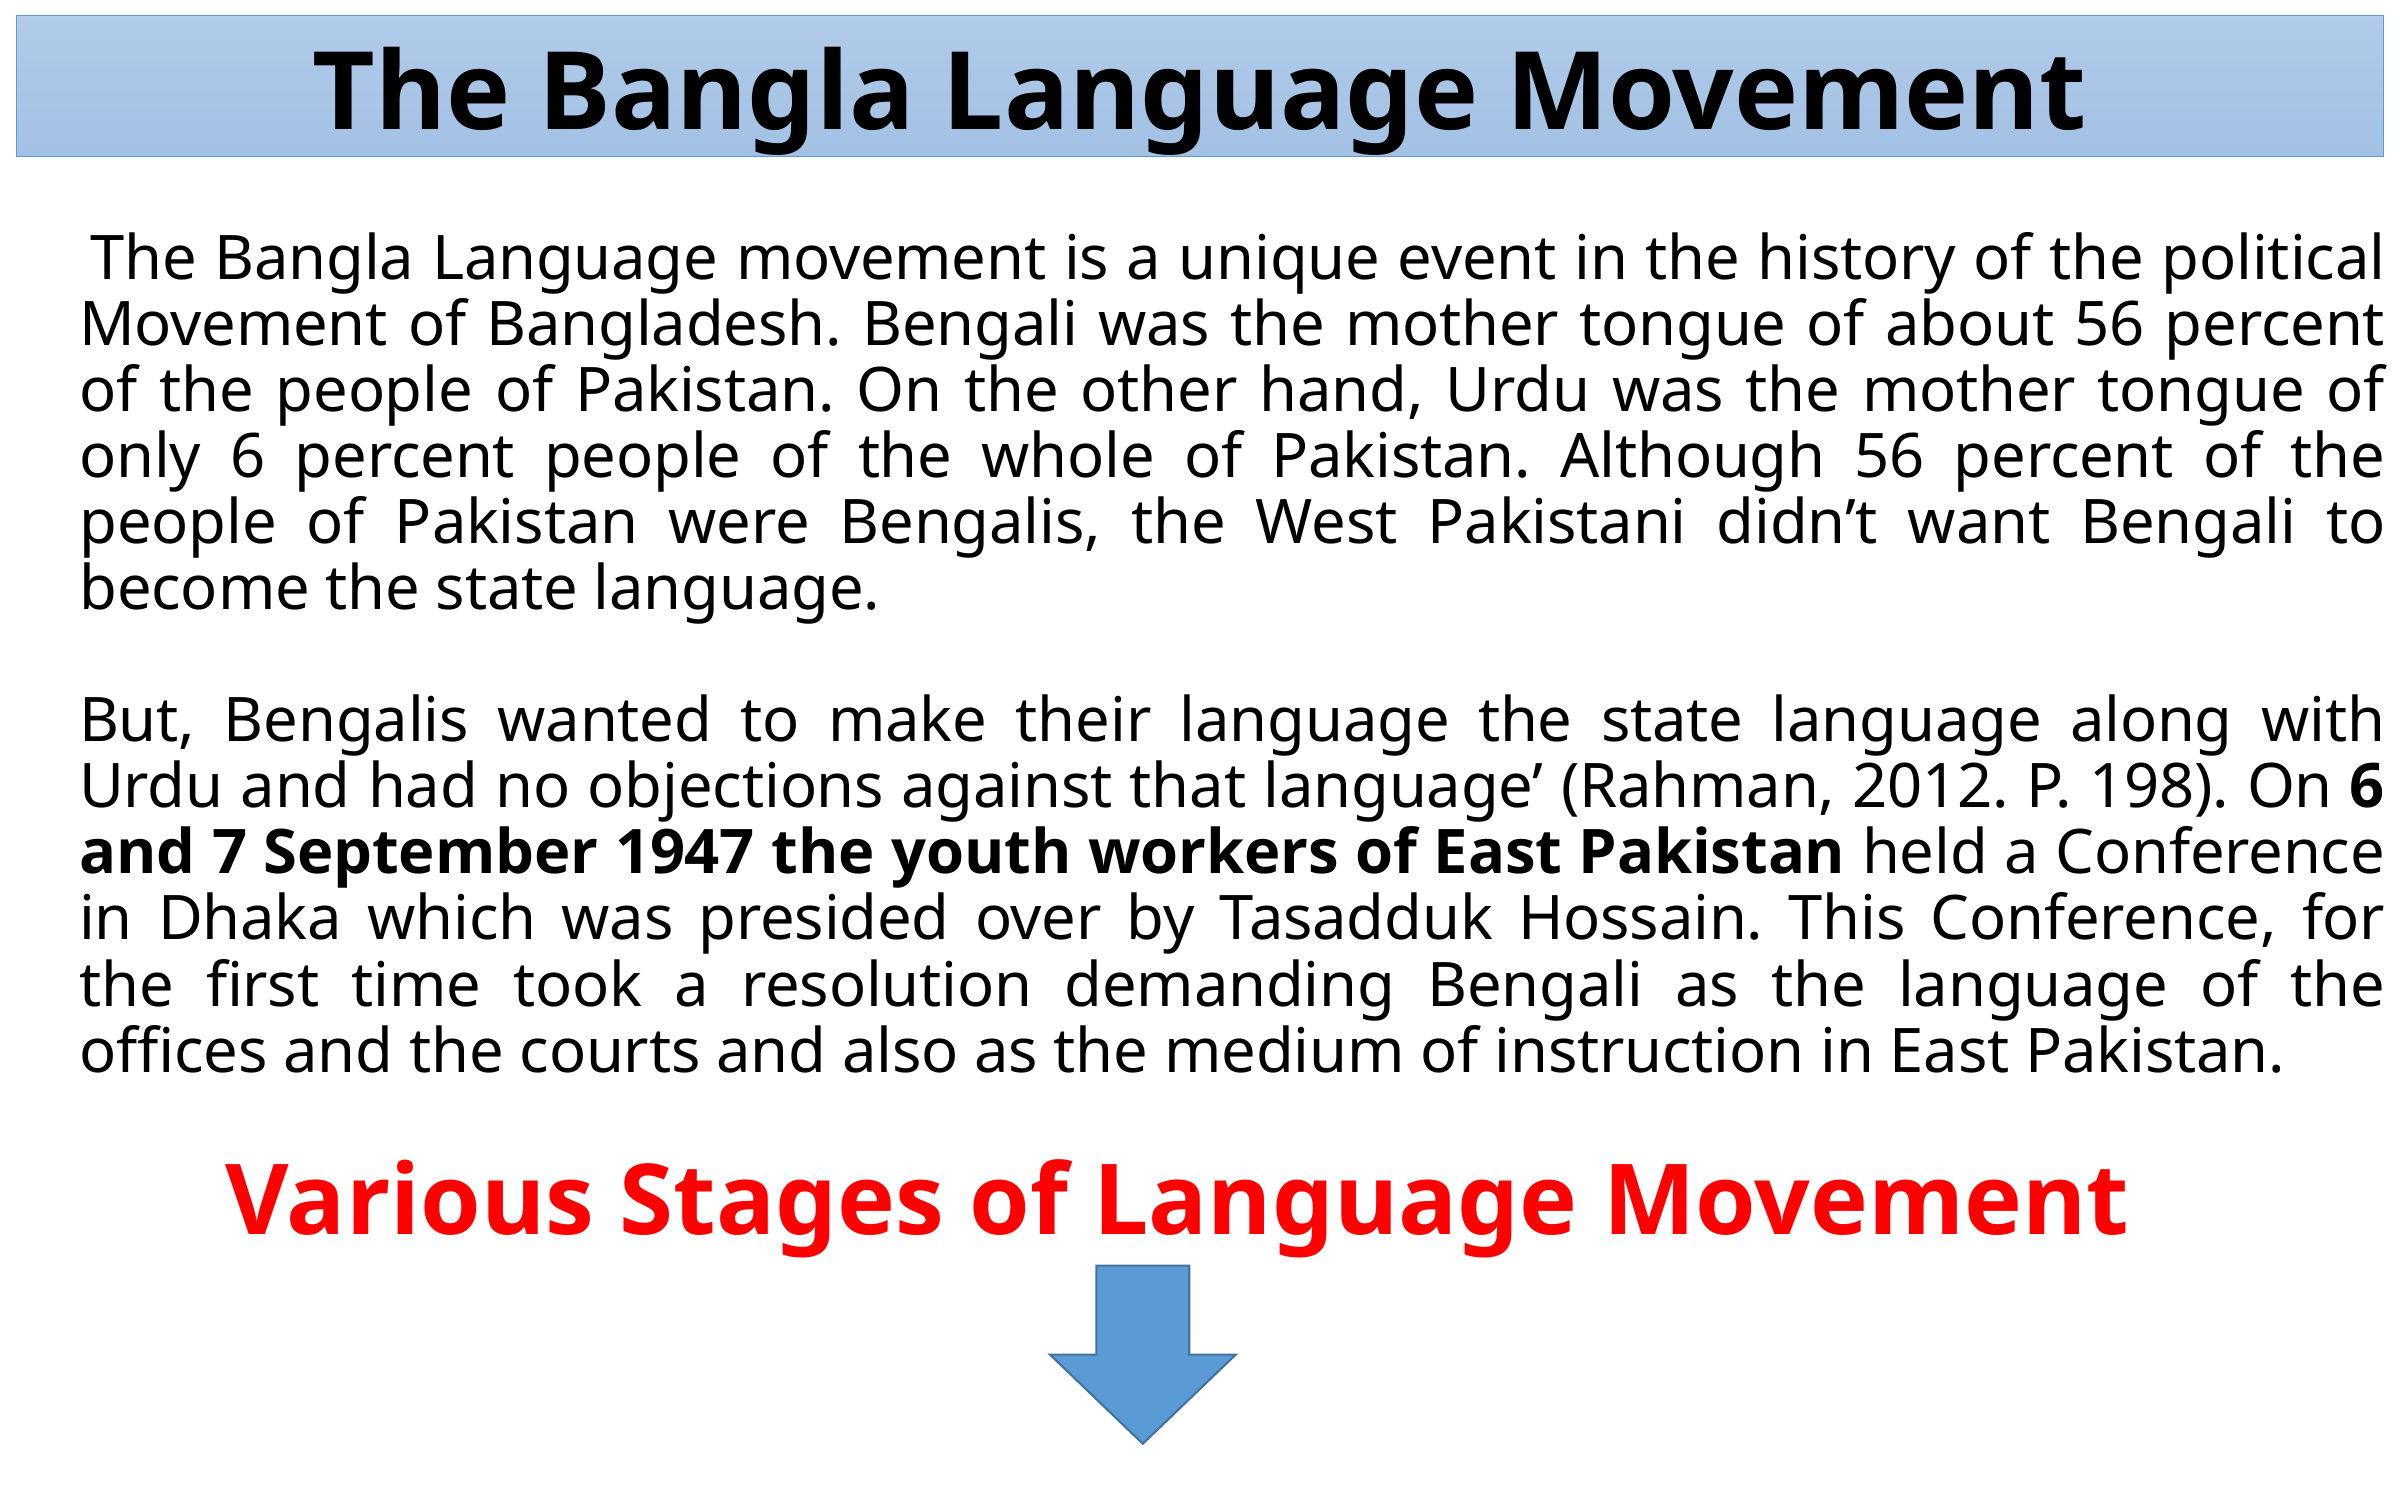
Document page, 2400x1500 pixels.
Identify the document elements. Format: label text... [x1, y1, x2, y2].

text_box The Bangla Language Movement [16, 15, 2384, 157]
list The Bangla Language movement is a unique event in the history of the political Movement of Bangladesh. Bengali was the mother tongue of about 56 percent of the people of Pakistan. On the other hand, Urdu was the mother tongue of only 6 percent people of the whole of Pakistan. Although 56 percent of the people of Pakistan were Bengalis, the West Pakistani didn’t want Bengali to become the state language. But, Bengalis wanted to make their language the state language along with Urdu and had no objections against that language’ (Rahman, 2012. P. 198). On 6 and 7 September 1947 the youth workers of East Pakistan held a Conference in Dhaka which was presided over by Tasadduk Hossain. This Conference, for the first time took a resolution demanding Bengali as the language of the offices and the courts and also as the medium of instruction in East Pakistan. [21, 218, 2400, 1110]
text_box Various Stages of Language Movement [171, 1124, 2185, 1292]
text_box [1047, 1264, 1239, 1446]
